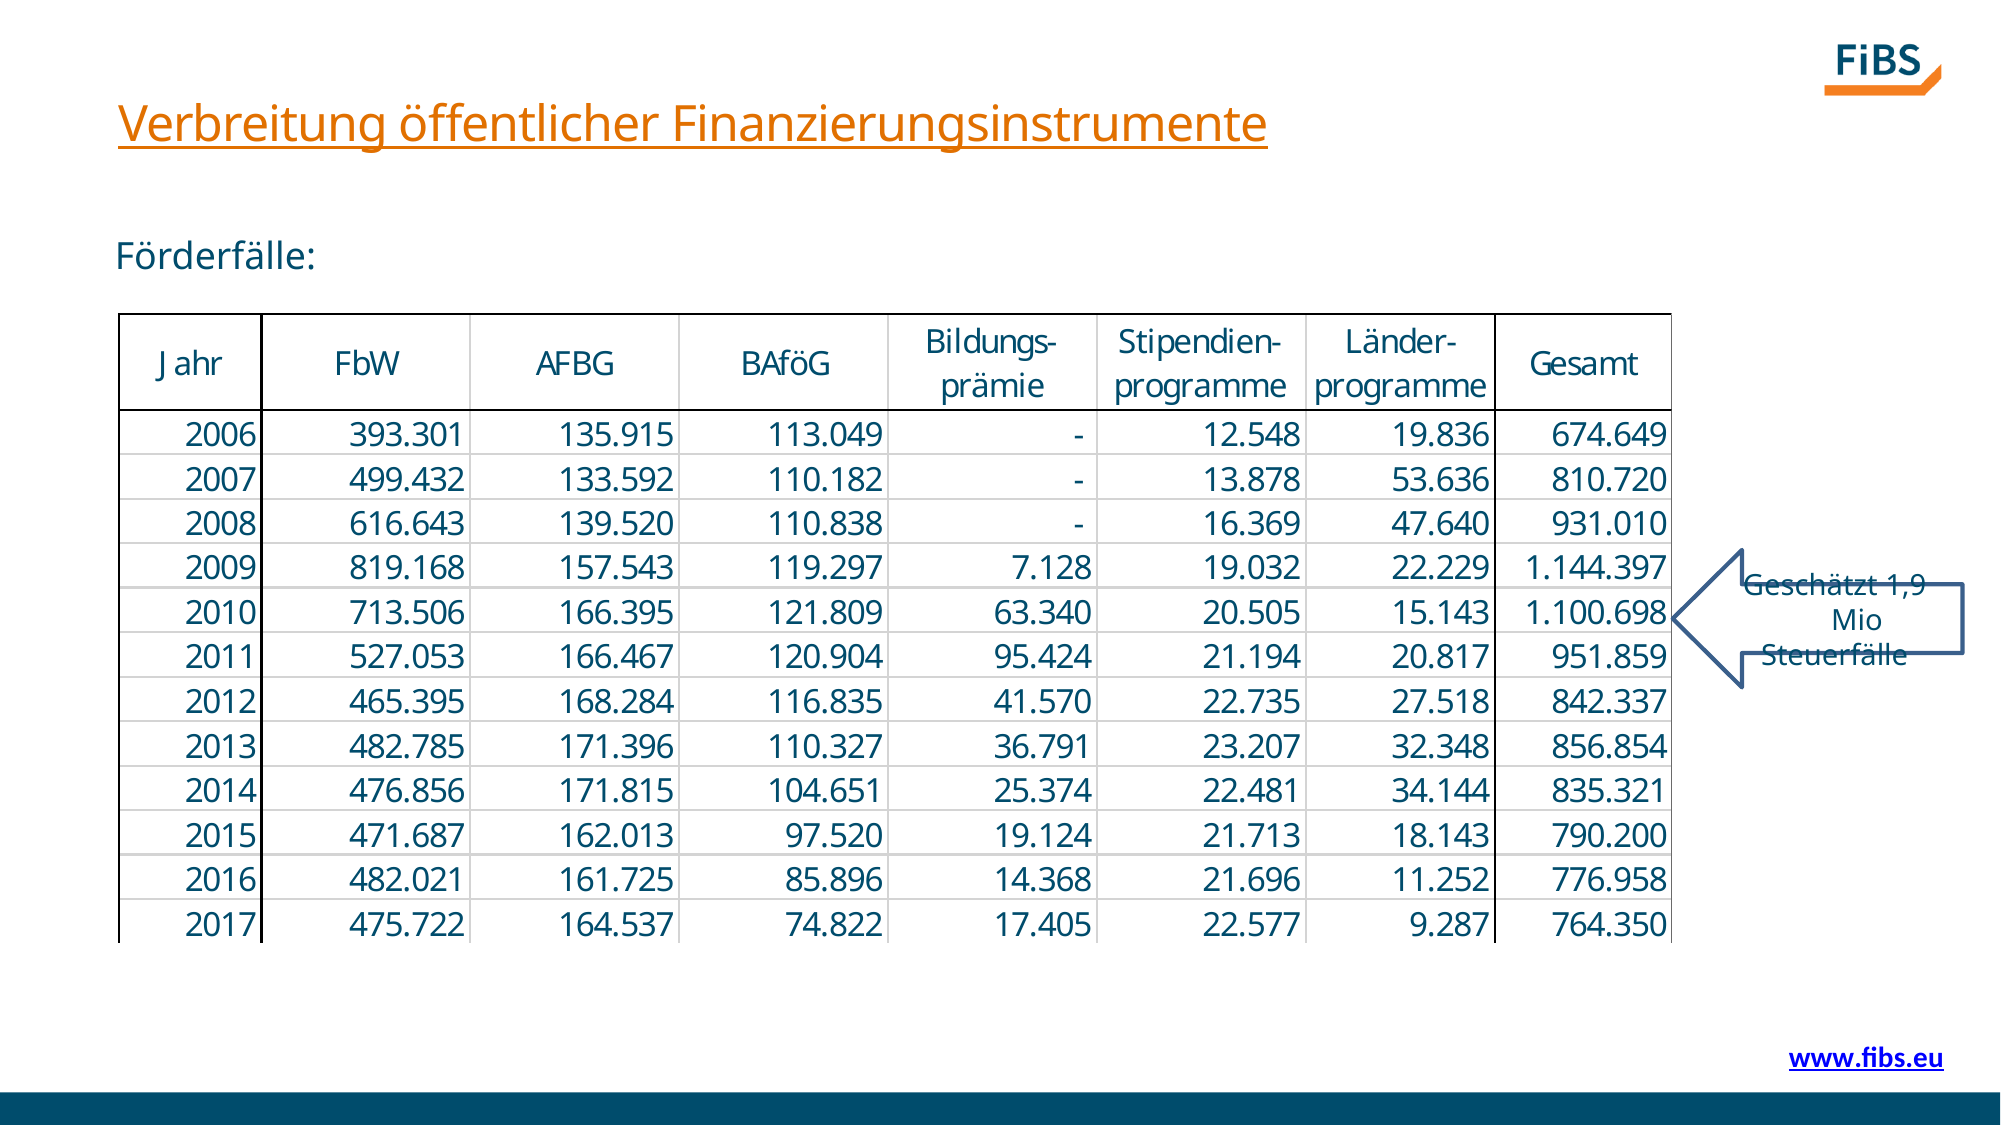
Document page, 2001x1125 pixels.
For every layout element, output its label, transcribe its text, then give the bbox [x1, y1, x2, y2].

picture [117, 312, 1674, 946]
text_box www.fibs.eu [1786, 1036, 1948, 1074]
title Verbreitung öffentlicher Finanzierungsinstrumente [116, 89, 1300, 224]
text_box Geschätzt 1,9 Mio Steuerfälle [1681, 547, 1965, 690]
text_box Förderfälle: [99, 224, 1350, 285]
picture [1809, 0, 2001, 117]
